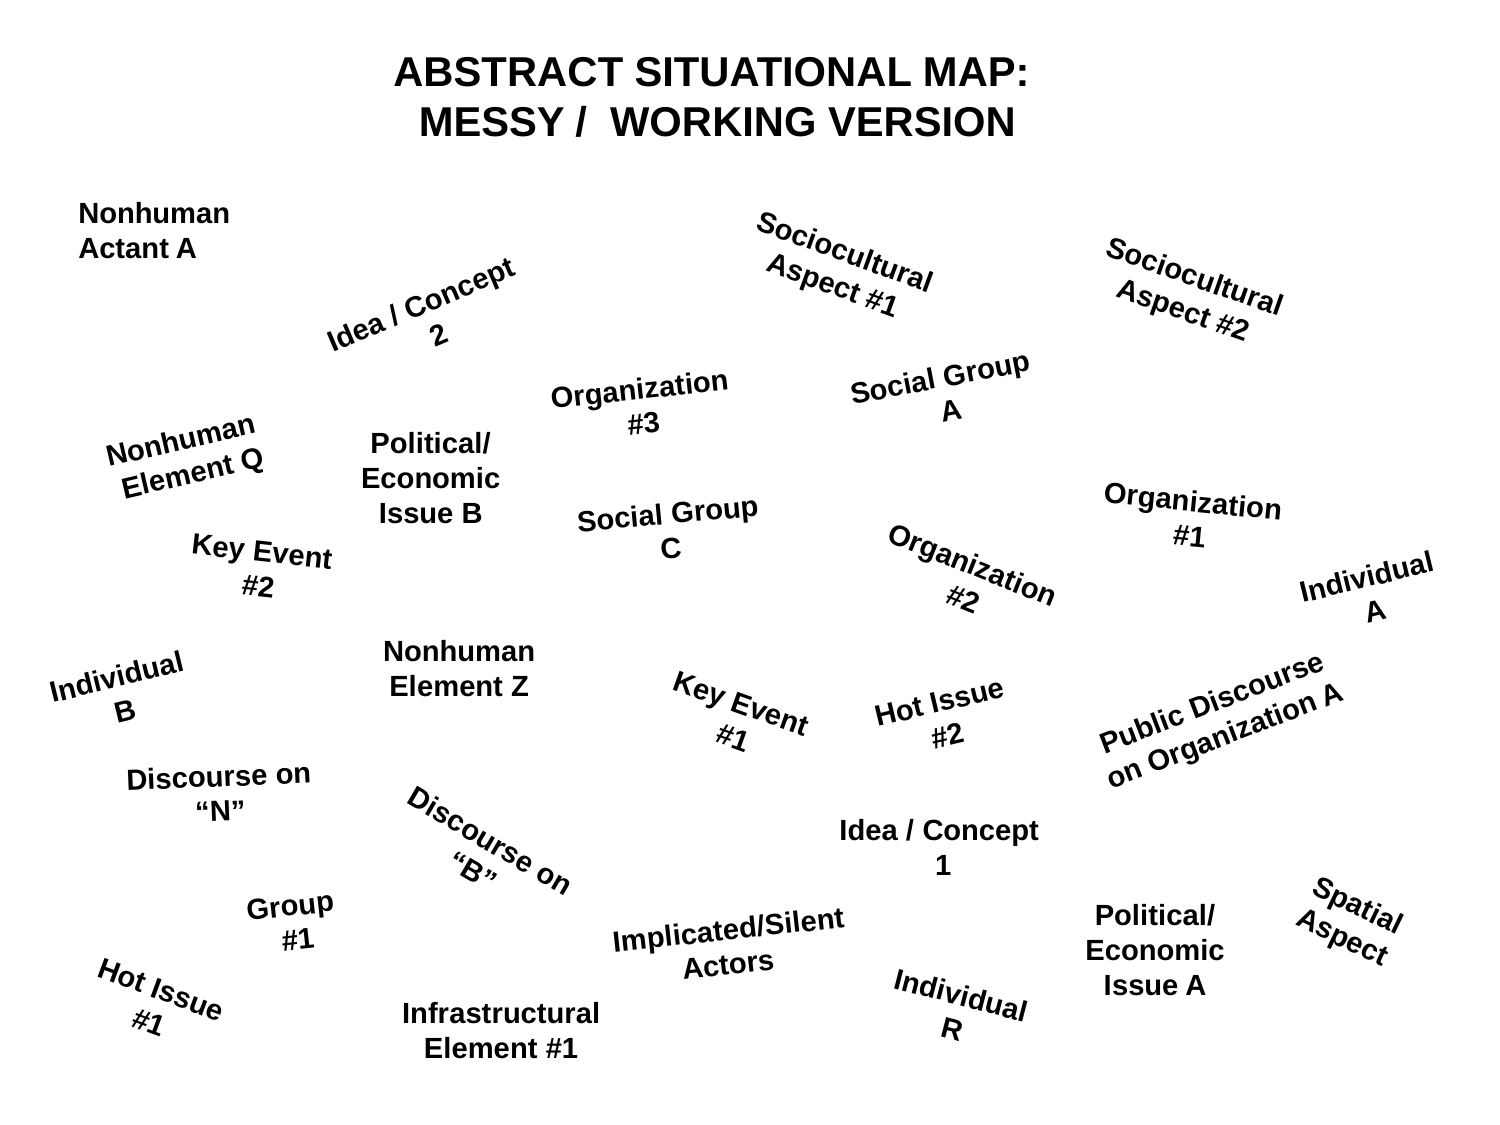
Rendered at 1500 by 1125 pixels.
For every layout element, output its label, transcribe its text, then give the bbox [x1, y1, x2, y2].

text_box Idea / Concept 1 [824, 803, 1062, 889]
text_box Organization #1 [1083, 464, 1300, 569]
text_box Political/Economic Issue A [1052, 888, 1258, 1009]
text_box Discourse on “N” [110, 745, 329, 840]
text_box ABSTRACT SITUATIONAL MAP: MESSY / WORKING VERSION [111, 37, 1324, 153]
text_box Nonhuman Actant A [63, 187, 246, 273]
text_box Spatial Aspect [1275, 854, 1427, 986]
text_box Idea / Concept 2 [304, 231, 557, 403]
text_box Implicated/Silent Actors [594, 888, 866, 1002]
text_box Individual B [29, 631, 211, 754]
text_box Sociocultural Aspect #2 [1074, 216, 1306, 368]
text_box Nonhuman Element Z [368, 624, 550, 710]
text_box Organization #3 [533, 351, 750, 459]
text_box Infrastructural Element #1 [387, 987, 616, 1073]
text_box Hot Issue #1 [65, 937, 246, 1073]
text_box Nonhuman Element Q [86, 391, 291, 518]
text_box Social Group A [831, 329, 1063, 455]
text_box Key Event #1 [640, 649, 838, 790]
text_box Social Group C [560, 477, 779, 582]
text_box Key Event #2 [170, 515, 350, 619]
text_box Hot Issue #2 [854, 657, 1031, 778]
text_box Political/Economic Issue B [328, 417, 533, 537]
text_box Individual R [865, 948, 1048, 1073]
text_box Sociocultural Aspect #1 [724, 190, 956, 344]
text_box Group #1 [160, 864, 432, 978]
text_box Discourse on “B” [368, 763, 596, 946]
text_box Public Discourse on Organization A [1071, 627, 1364, 807]
text_box Organization #2 [853, 501, 1079, 658]
text_box Individual A [1279, 531, 1461, 644]
